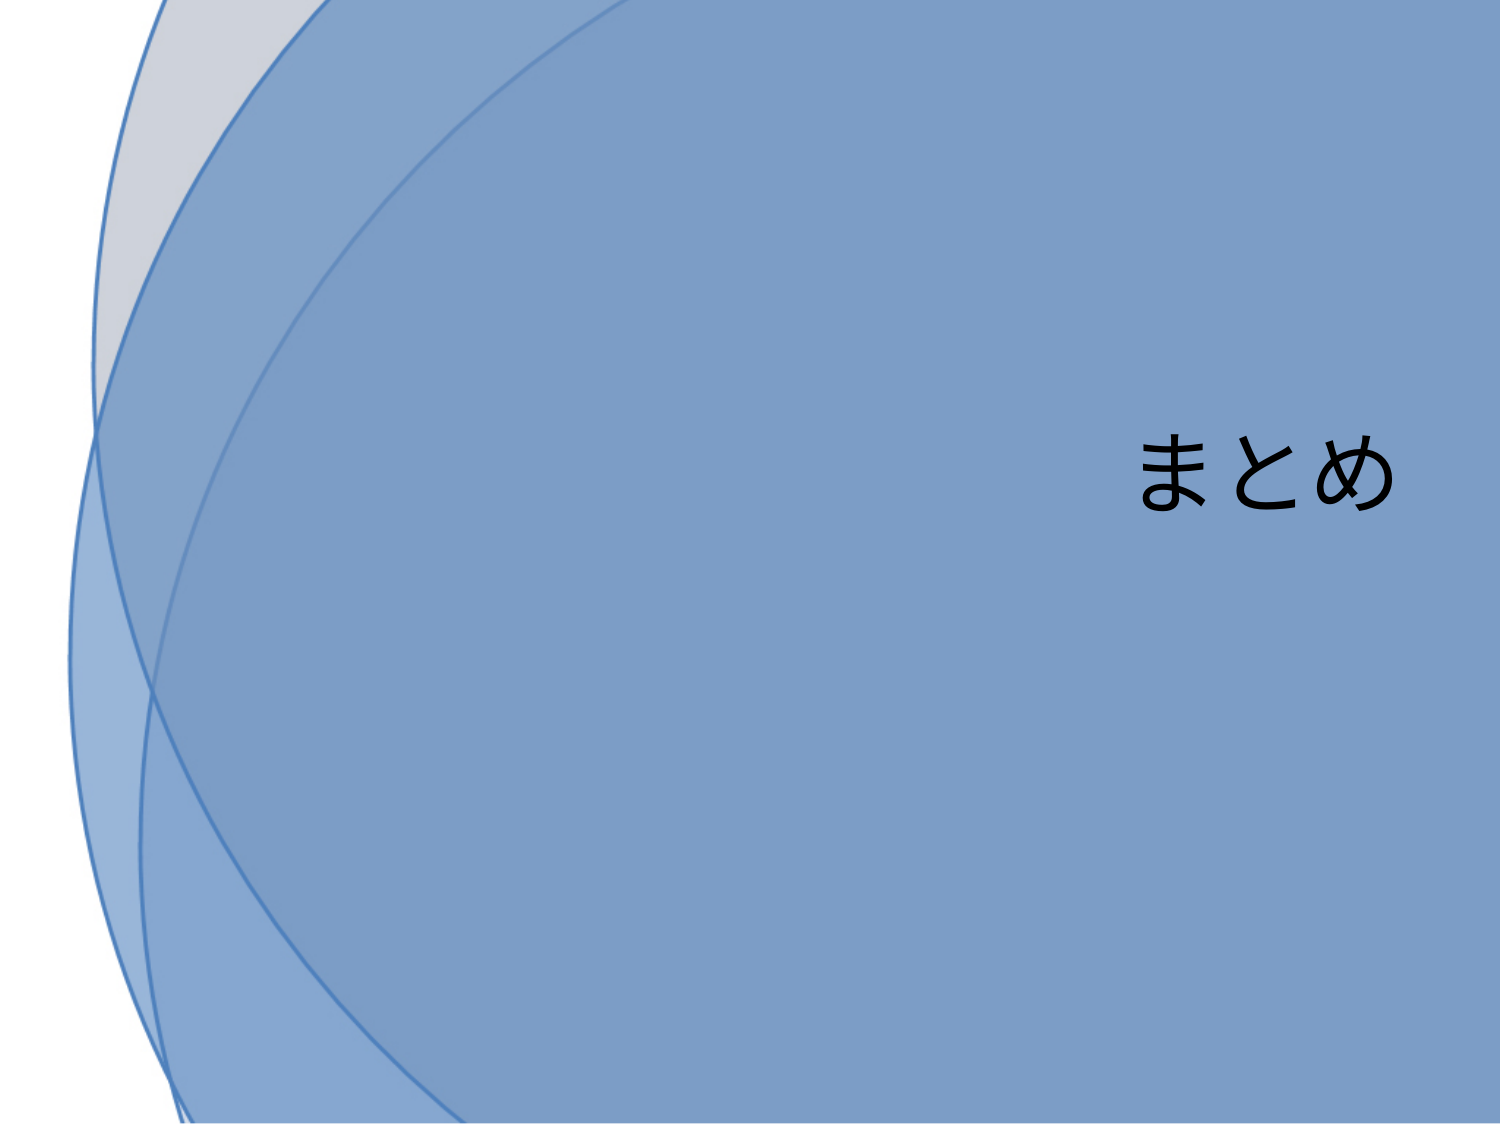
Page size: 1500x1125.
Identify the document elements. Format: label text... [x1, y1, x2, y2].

title まとめ [170, 349, 1417, 592]
picture [0, 0, 1500, 1125]
